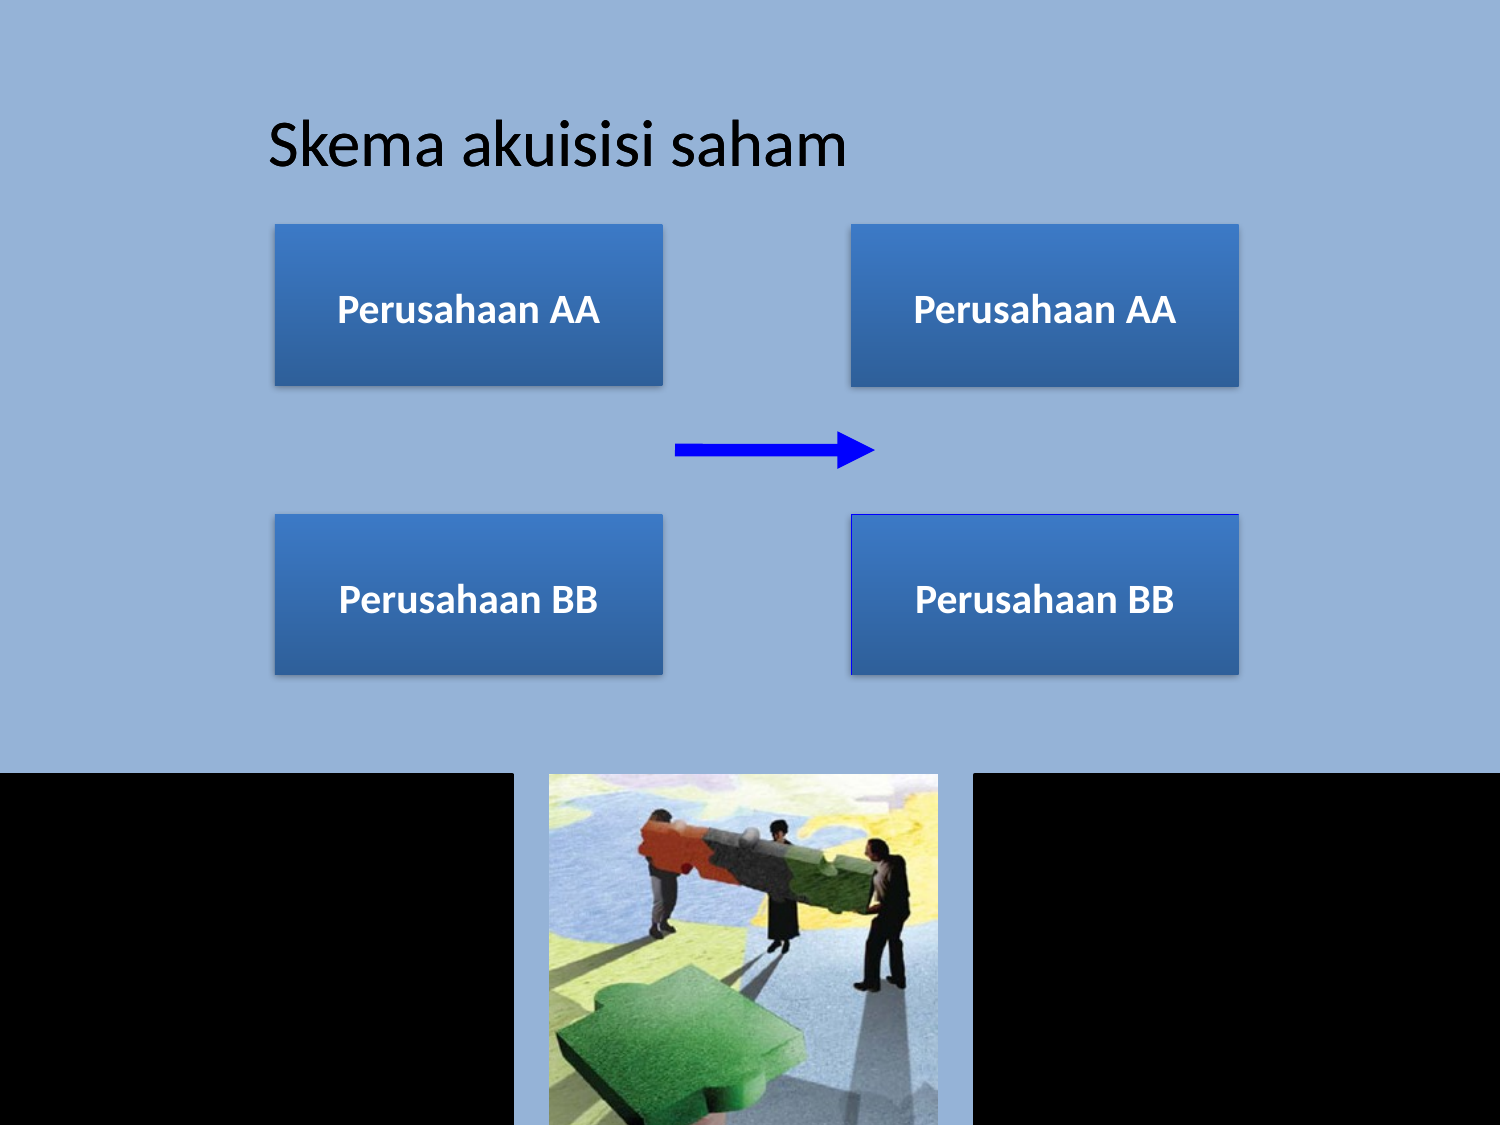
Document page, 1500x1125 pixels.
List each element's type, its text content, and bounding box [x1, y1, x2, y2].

text_box Skema akuisisi saham [174, 50, 943, 229]
text_box Perusahaan AA [274, 224, 663, 386]
picture [549, 774, 938, 1125]
text_box Perusahaan BB [851, 514, 1239, 675]
text_box [973, 773, 1500, 1125]
text_box [0, 773, 514, 1125]
text_box Perusahaan BB [274, 514, 663, 675]
text_box Perusahaan AA [851, 224, 1239, 387]
text_box [674, 443, 875, 457]
text_box [0, 0, 1500, 1125]
